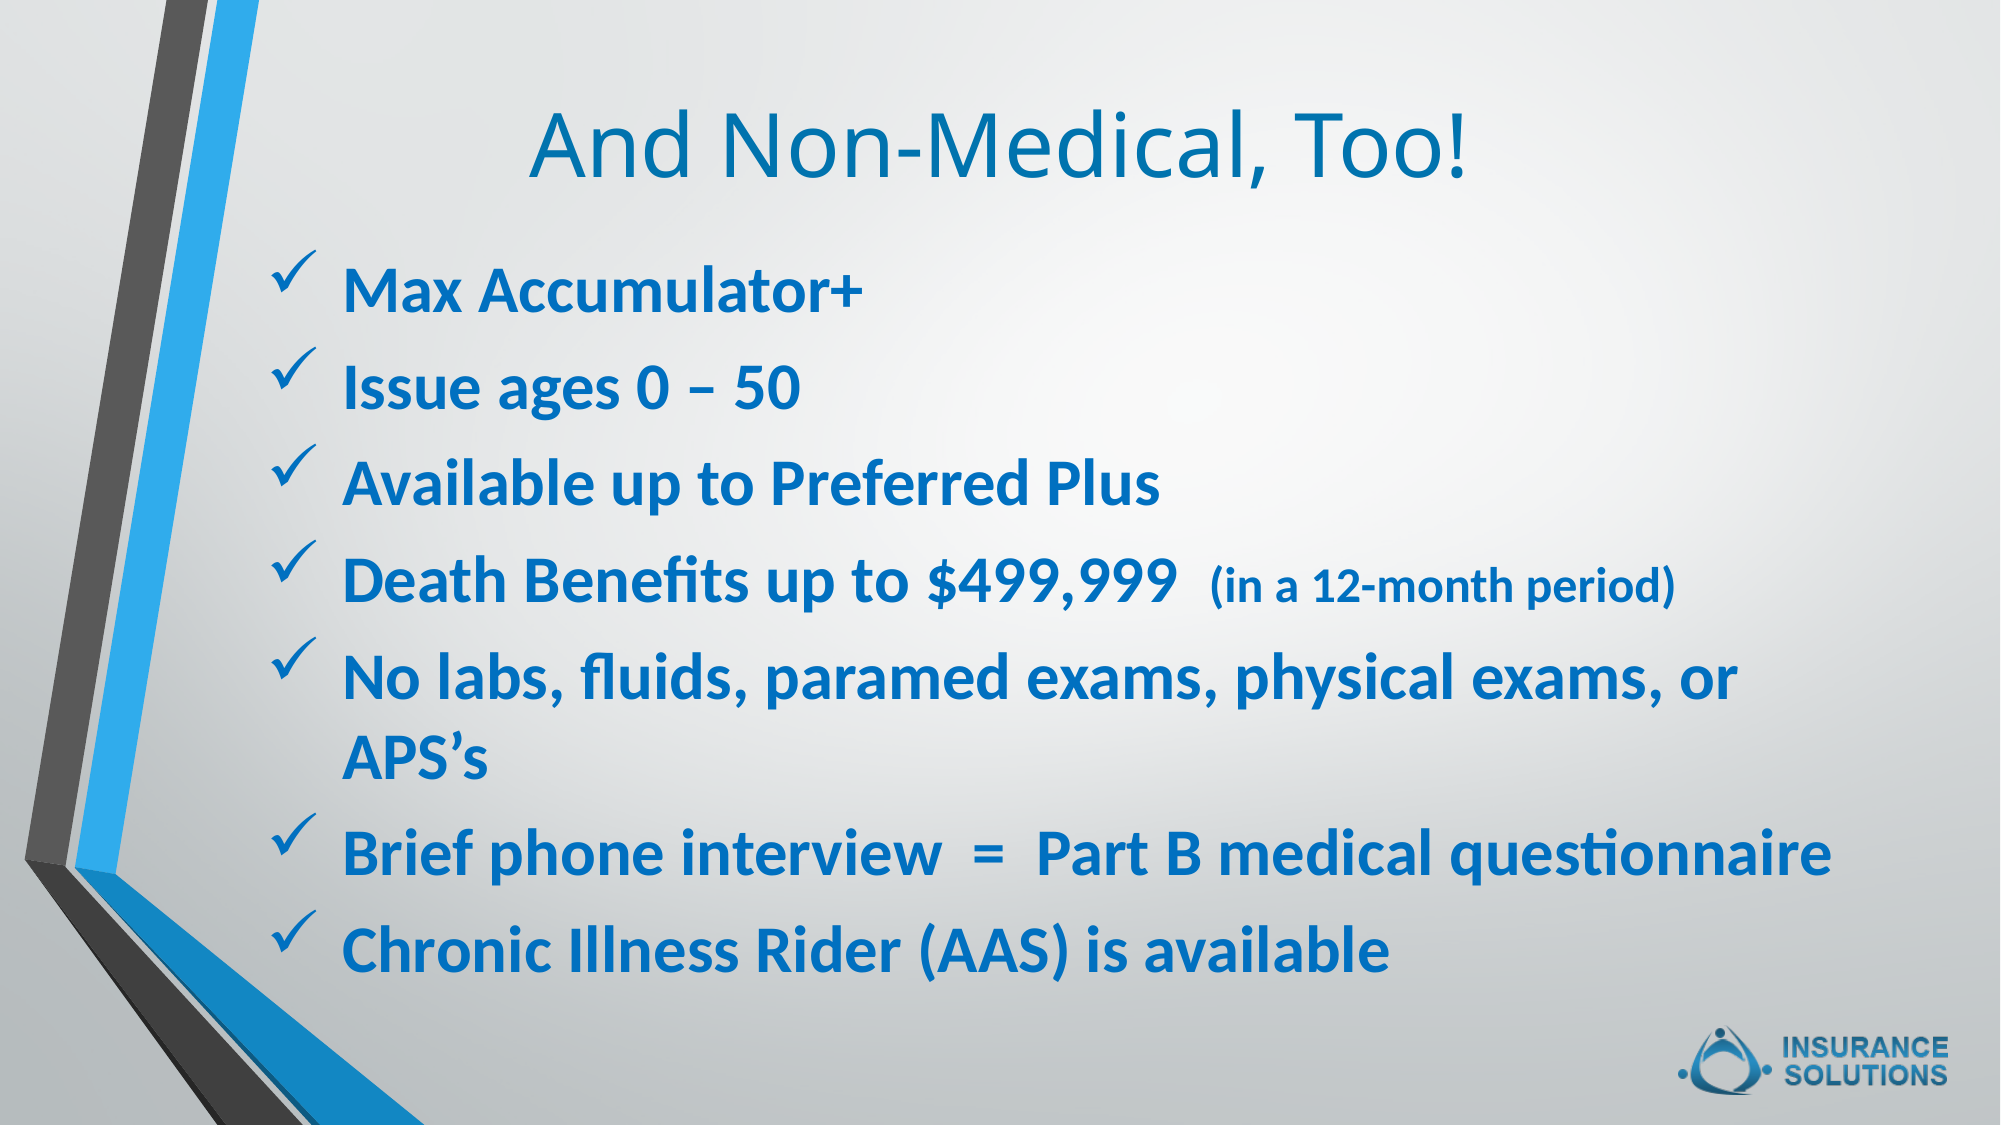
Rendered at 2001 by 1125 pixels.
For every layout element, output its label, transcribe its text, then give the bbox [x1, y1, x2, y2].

picture [1677, 1025, 1948, 1096]
text_box Max Accumulator+ Issue ages 0 – 50 Available up to Preferred Plus Death Benefits up to $499,999 (in a 12-month period) No labs, fluids, paramed exams, physical exams, or APS’s Brief phone interview = Part B medical questionnaire Chronic Illness Rider (AAS) is available [248, 237, 1893, 995]
title And Non-Medical, Too! [162, 108, 1838, 176]
